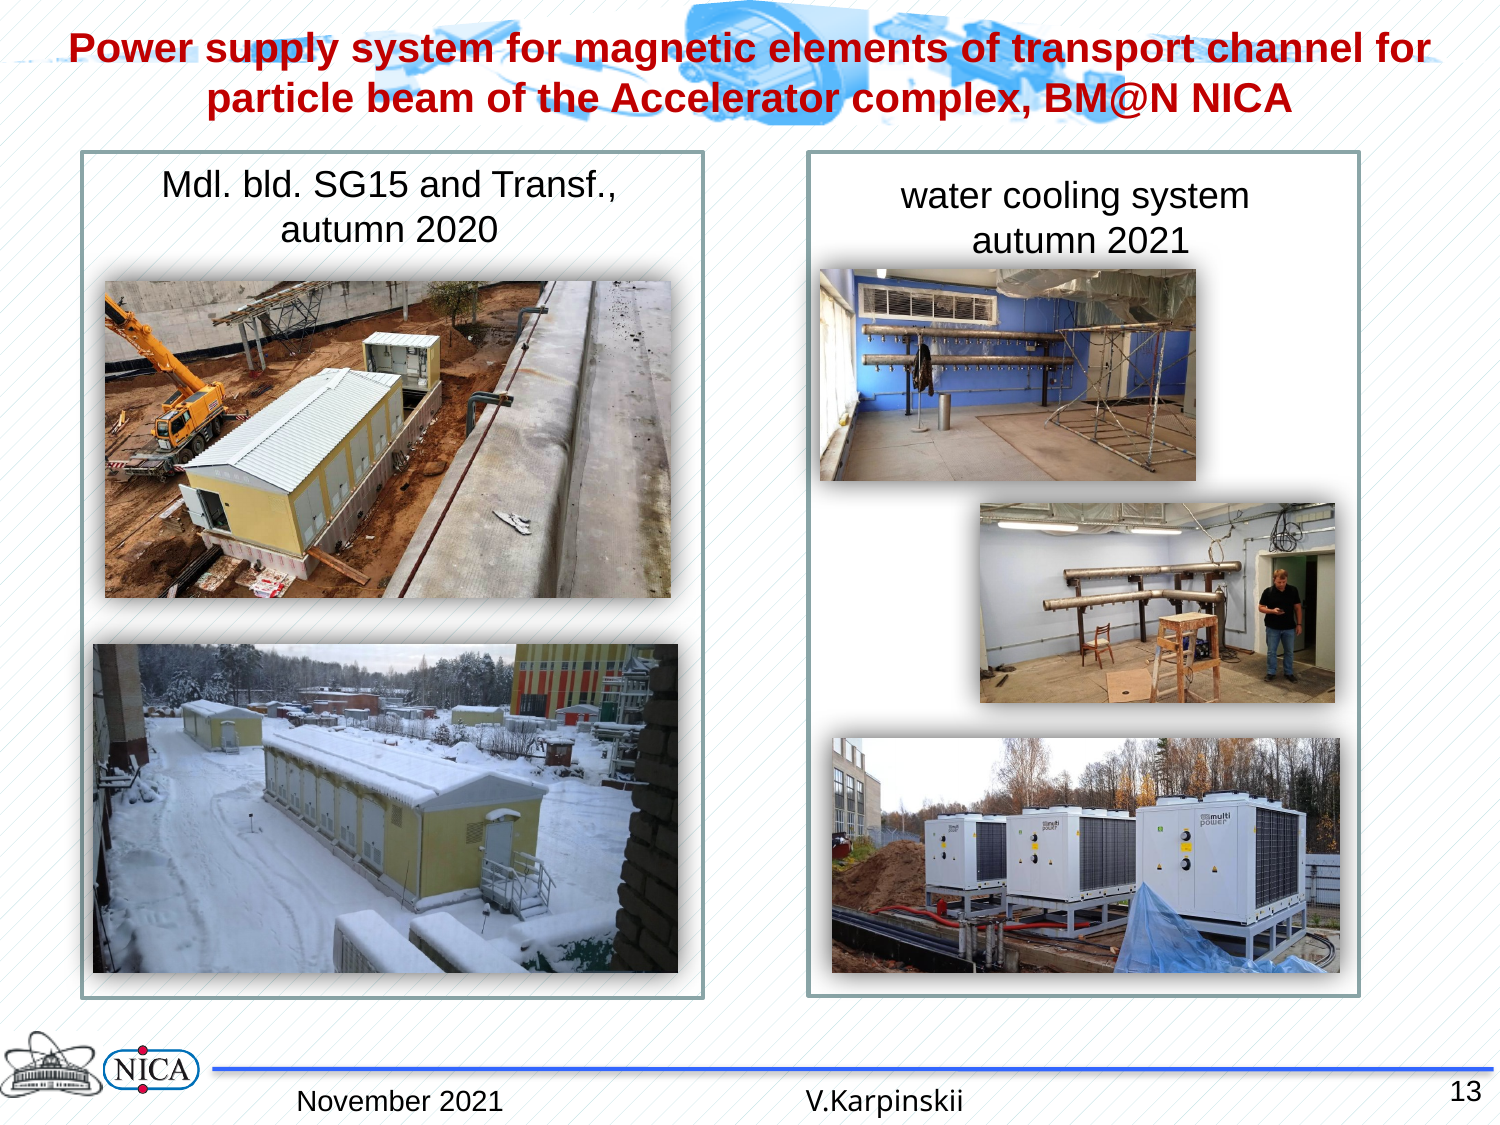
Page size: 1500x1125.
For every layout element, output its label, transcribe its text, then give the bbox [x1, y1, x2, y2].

text_box water cooling system autumn 2021 [820, 163, 1342, 269]
text_box [806, 150, 1361, 748]
text_box [806, 489, 1361, 998]
picture [820, 269, 1196, 481]
text_box [80, 150, 705, 1000]
text_box Mdl. bld. SG15 and Transf., autumn 2020 [128, 152, 651, 258]
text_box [280, 1046, 1123, 1125]
picture [105, 280, 671, 598]
picture [93, 644, 678, 973]
picture [831, 738, 1340, 973]
picture [0, 1030, 201, 1098]
picture [0, 0, 1500, 126]
picture [980, 503, 1336, 704]
slide_number 13 [1414, 1064, 1498, 1125]
